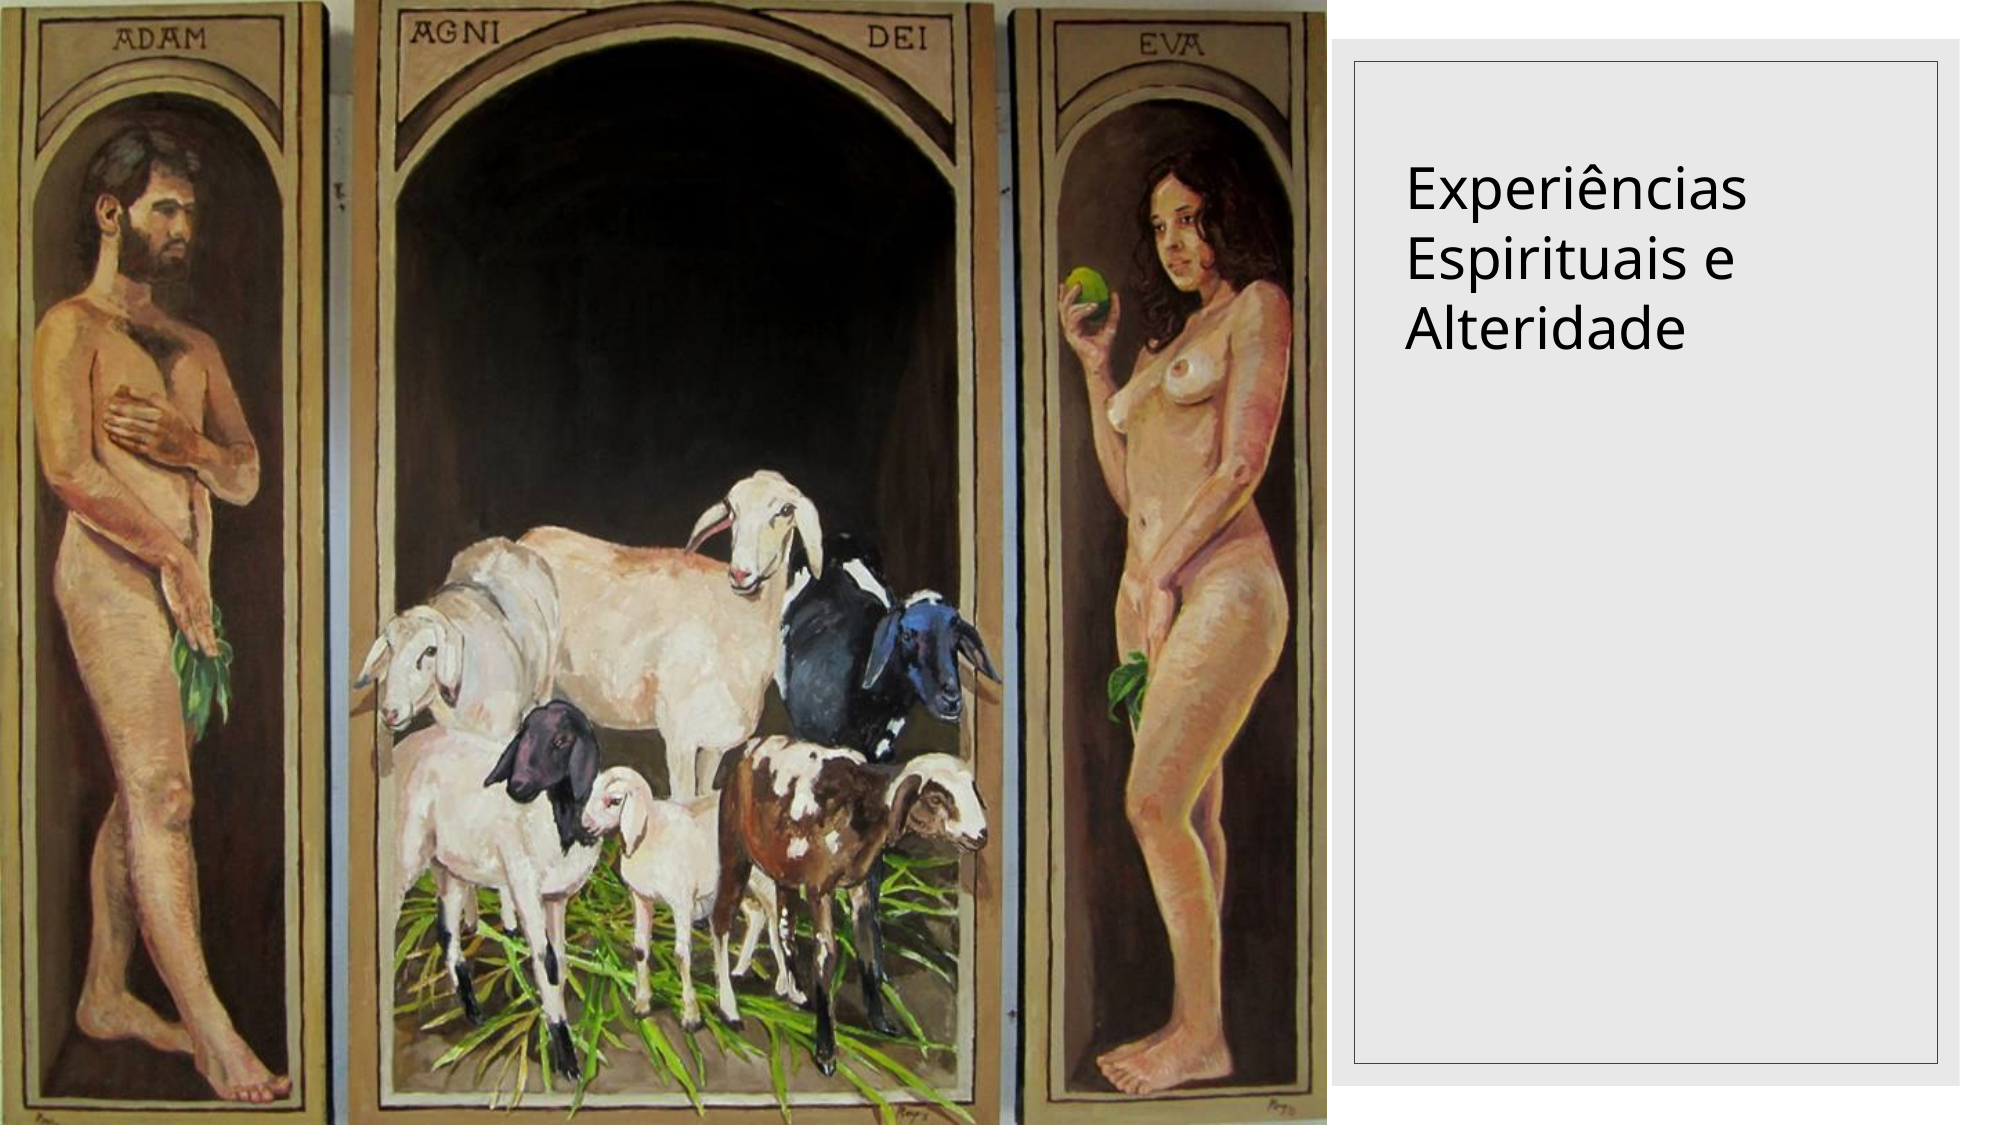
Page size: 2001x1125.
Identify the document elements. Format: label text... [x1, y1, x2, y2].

picture [0, 0, 1327, 1125]
title Experiências Espirituais e Alteridade [1390, 98, 1907, 369]
